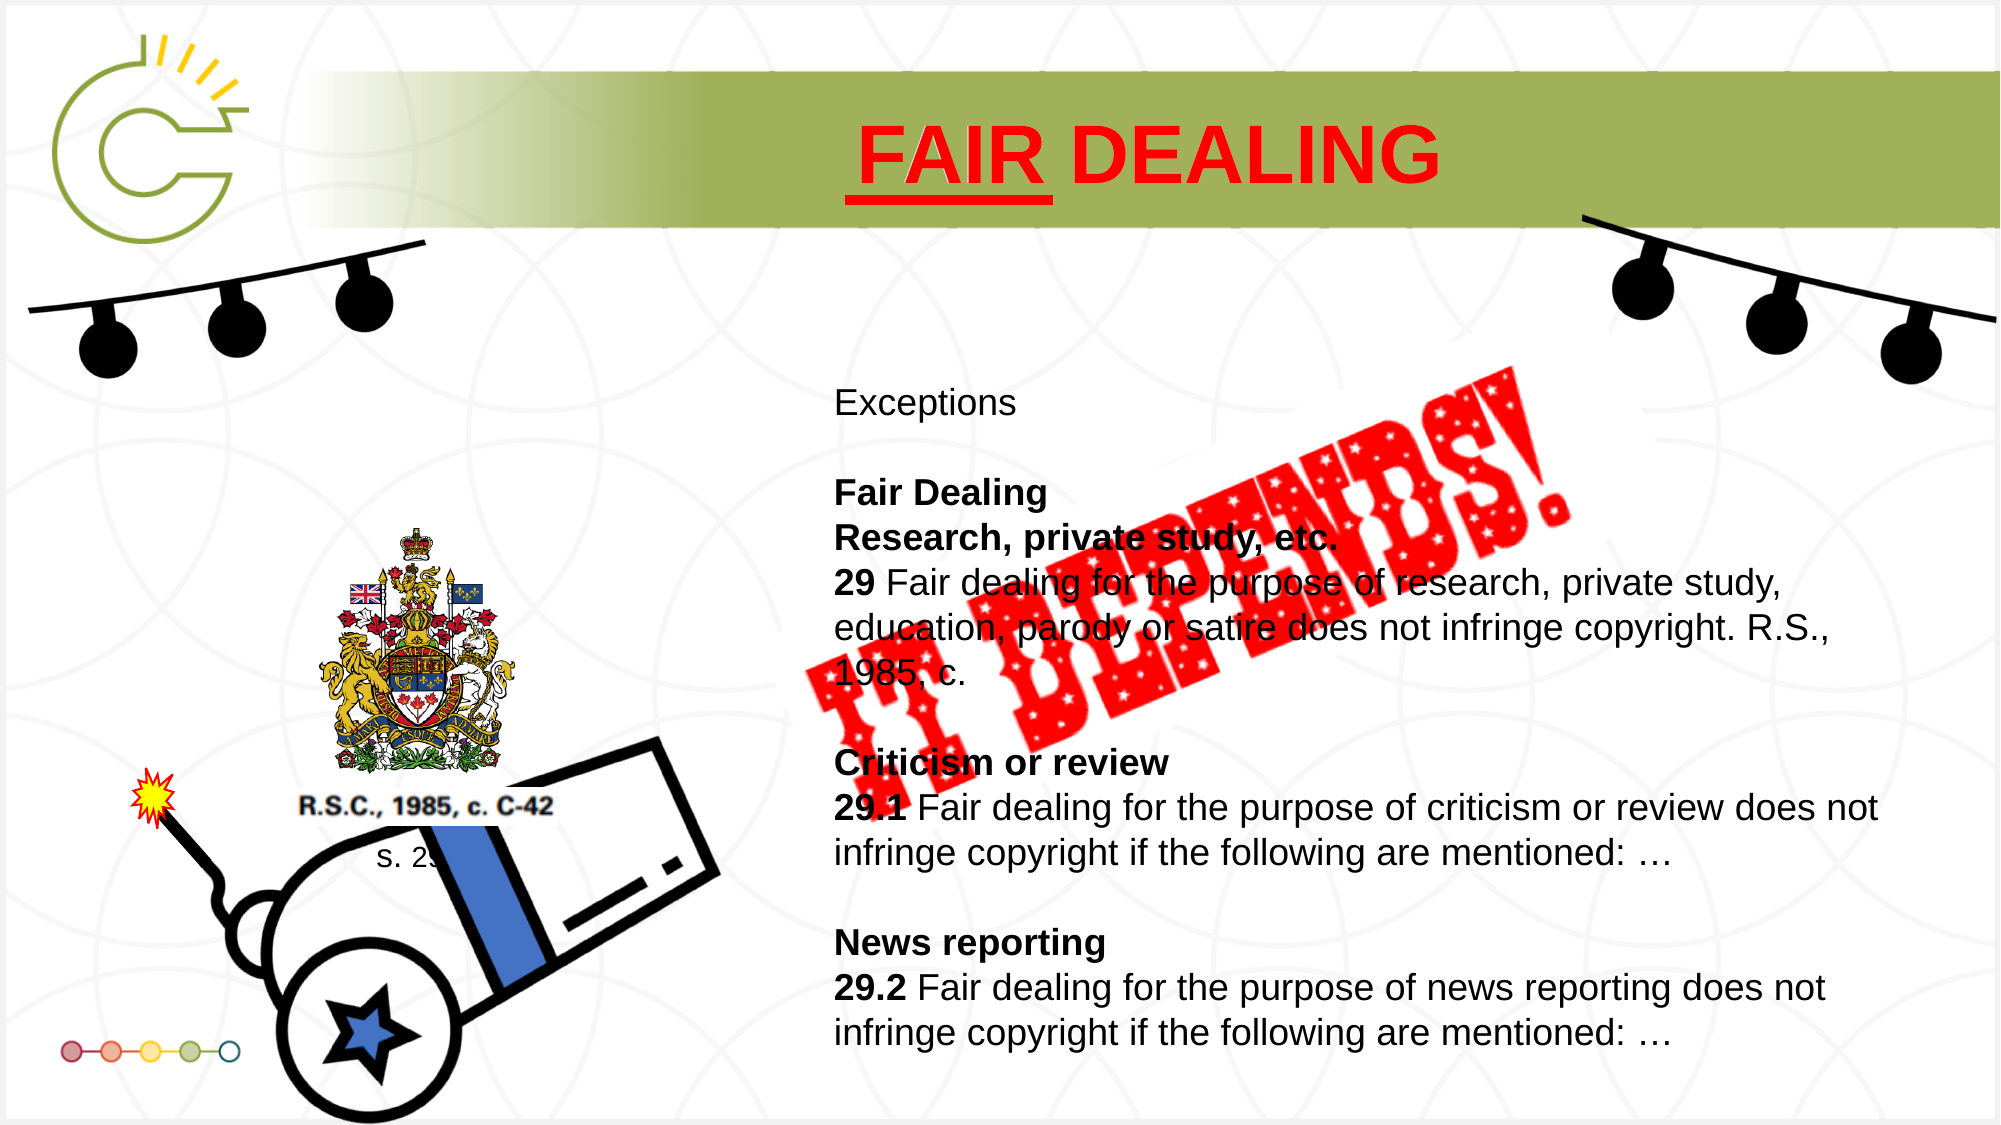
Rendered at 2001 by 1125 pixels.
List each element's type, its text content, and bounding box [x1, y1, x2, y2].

picture [0, 0, 2001, 1125]
text_box FAIR DEALING [438, 85, 1863, 240]
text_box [159, 810, 207, 864]
text_box Exceptions Fair Dealing Research, private study, etc. 29 Fair dealing for the purpose of research, private study, education, parody or satire does not infringe copyright. R.S., 1985, c. Criticism or review 29.1 Fair dealing for the purpose of criticism or review does not infringe copyright if the following are mentioned: … News reporting 29.2 Fair dealing for the purpose of news reporting does not infringe copyright if the following are mentioned: … [819, 370, 1905, 1061]
text_box [129, 767, 176, 829]
